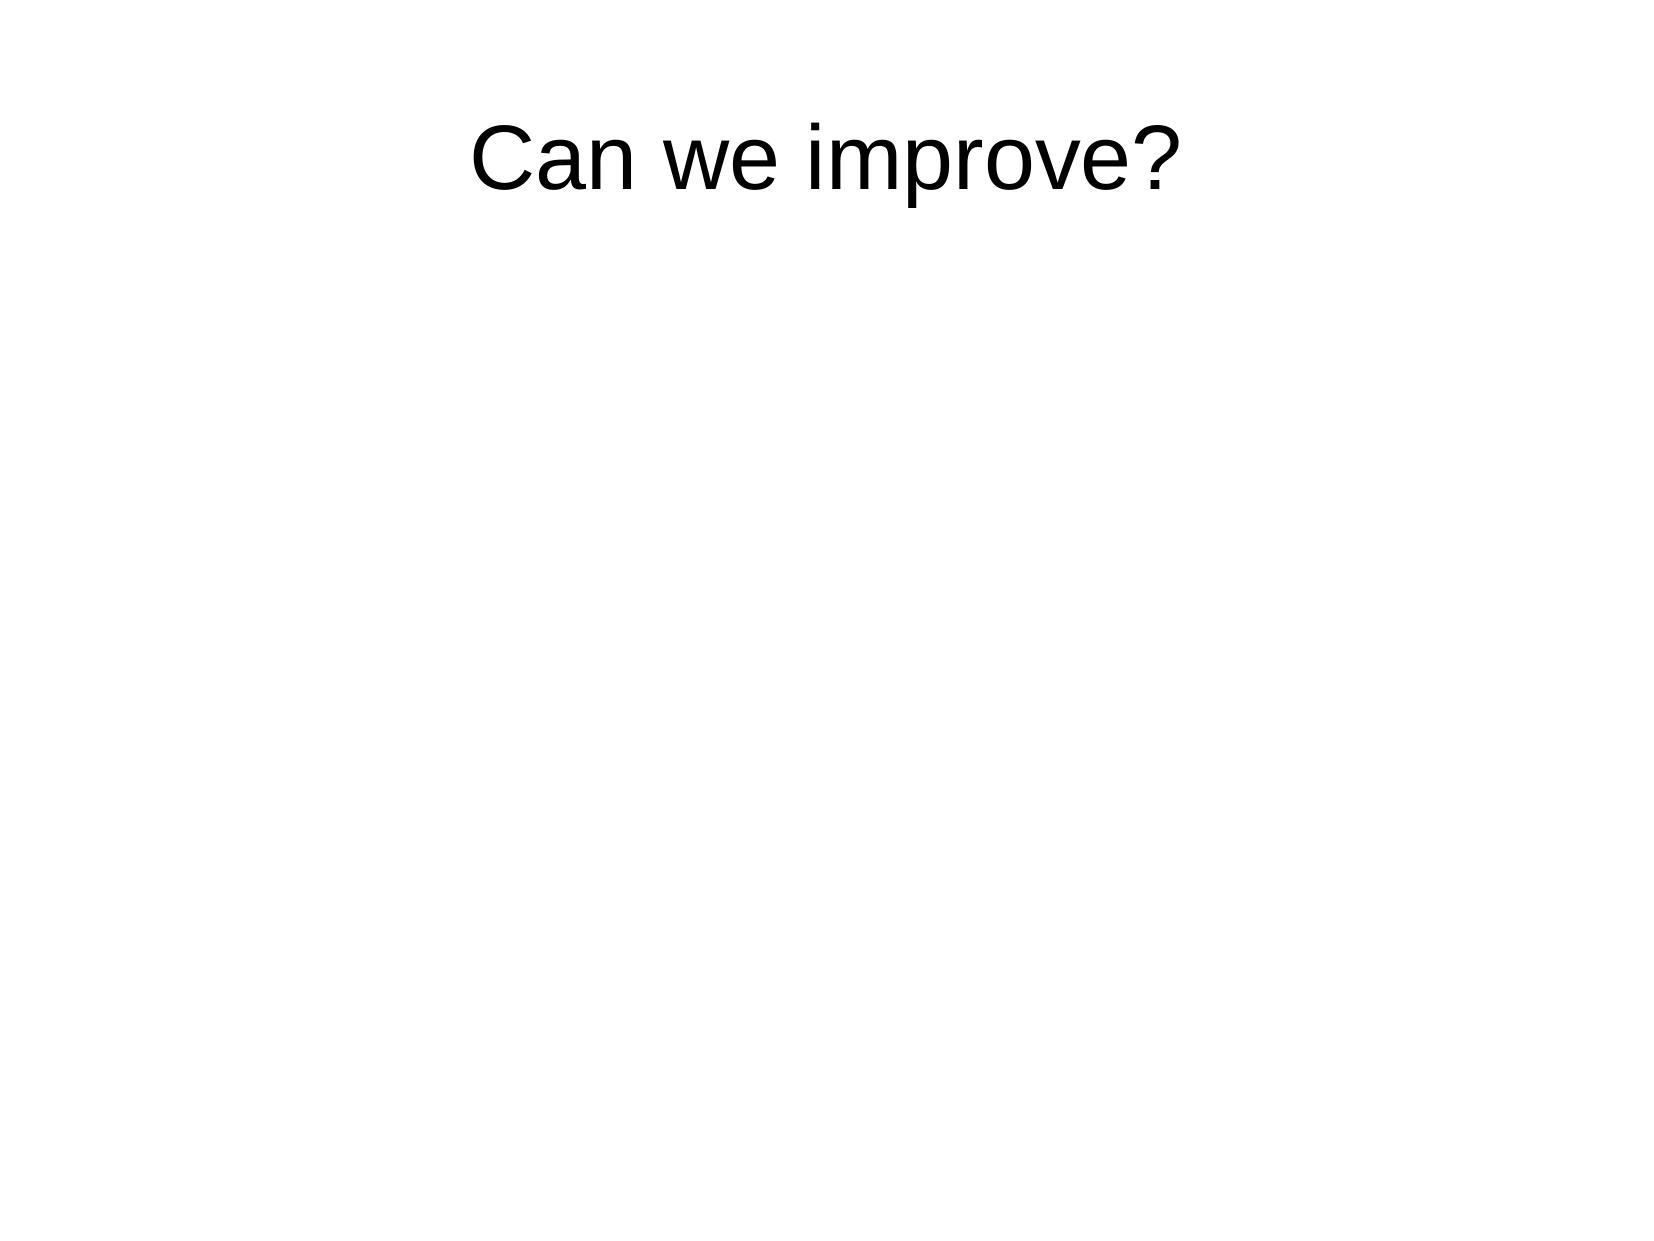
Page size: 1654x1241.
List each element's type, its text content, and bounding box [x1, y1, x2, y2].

title Can we improve? [82, 49, 1571, 257]
